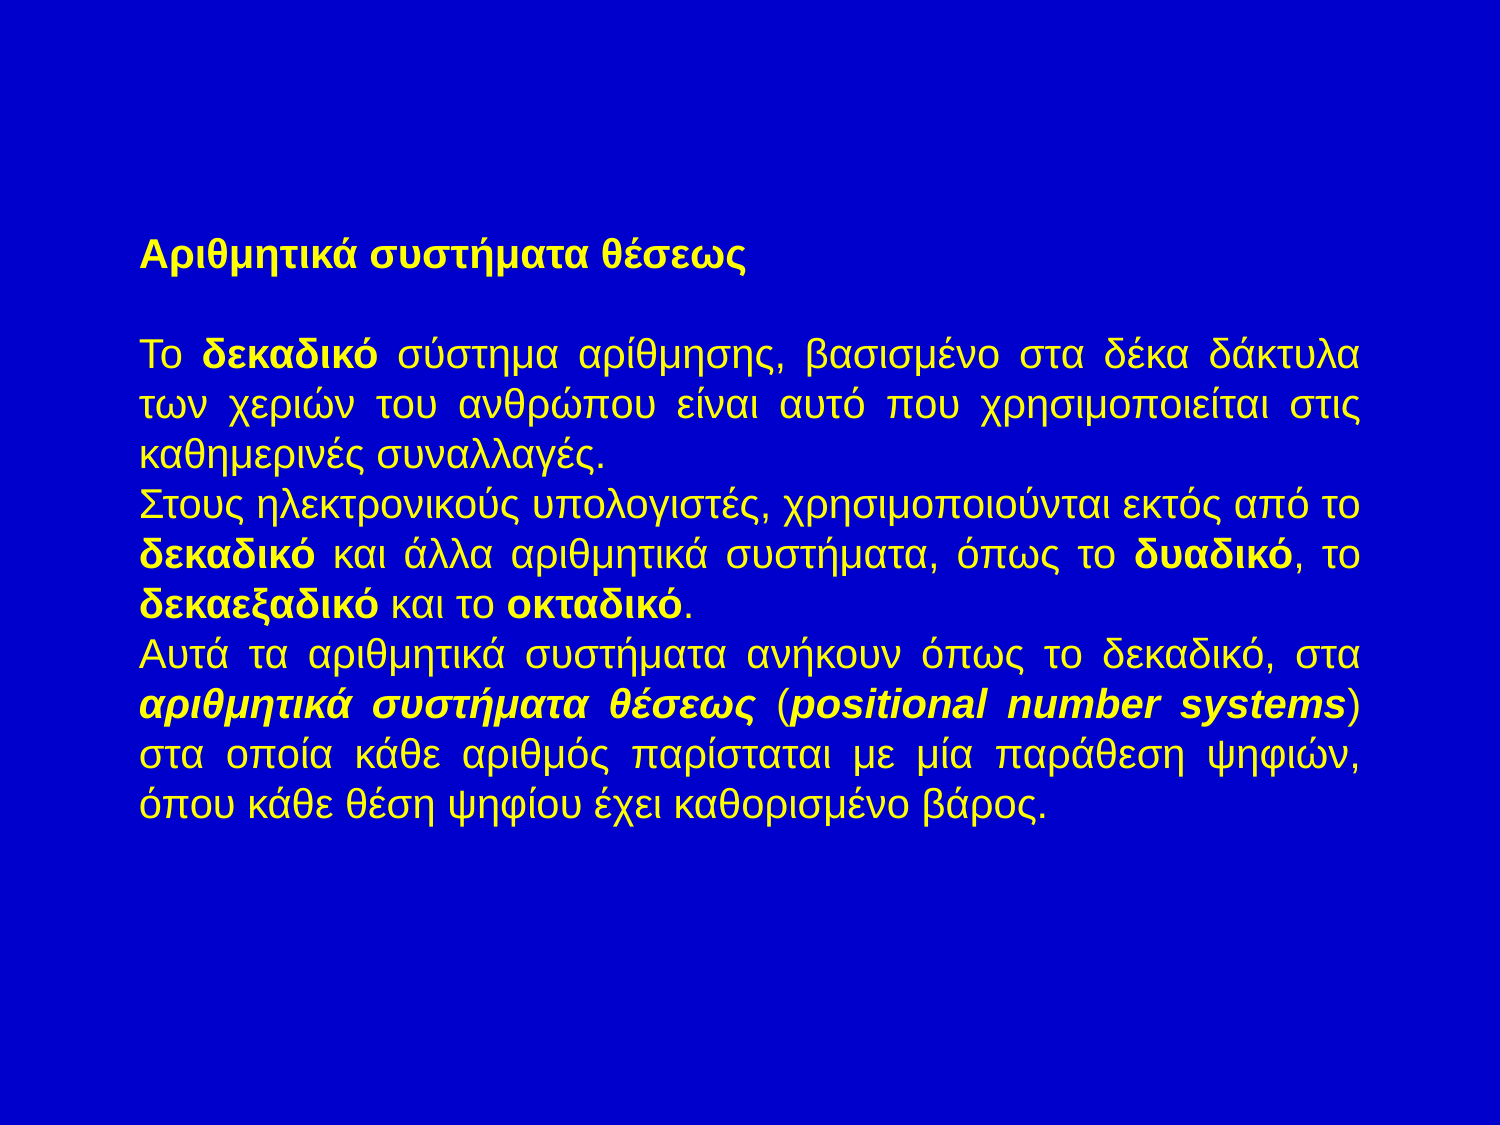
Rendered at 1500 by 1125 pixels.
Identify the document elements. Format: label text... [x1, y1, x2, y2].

text_box Το δεκαδικό σύστημα αρίθμησης, βασισμένο στα δέκα δάκτυλα των χεριών του ανθρώπου είναι αυτό που χρησιμοποιείται στις καθημερινές συναλλαγές. Στους ηλεκτρονικούς υπολογιστές, χρησιμοποιούνται εκτός από το δεκαδικό και άλλα αριθμητικά συστήματα, όπως το δυαδικό, το δεκαεξαδικό και το οκταδικό. Αυτά τα αριθμητικά συστήματα ανήκουν όπως το δεκαδικό, στα αριθμητικά συστήματα θέσεως (positional number systems) στα οποία κάθε αριθμός παρίσταται με μία παράθεση ψηφιών, όπου κάθε θέση ψηφίου έχει καθορισμένο βάρος. [123, 319, 1376, 834]
text_box Αριθμητικά συστήματα θέσεως [124, 219, 763, 285]
